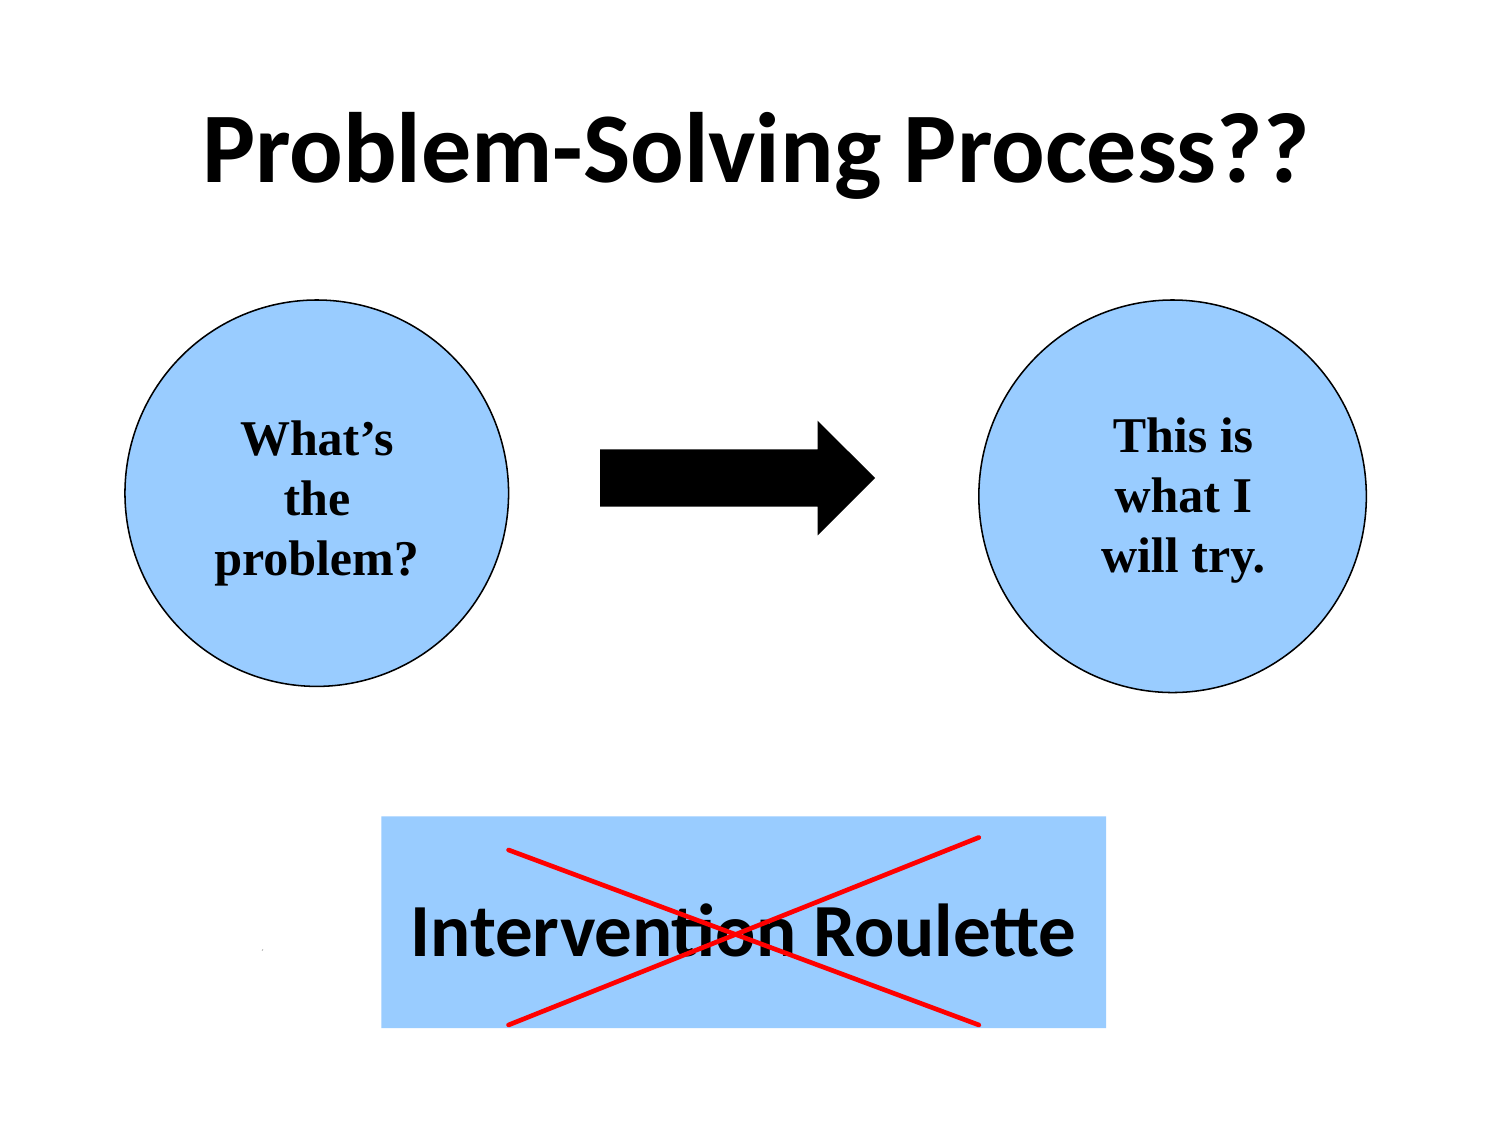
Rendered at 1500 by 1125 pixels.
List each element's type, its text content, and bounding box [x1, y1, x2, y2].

text_box This is what I will try. [1058, 394, 1309, 590]
text_box What’s the problem? [191, 397, 442, 593]
text_box [978, 299, 1367, 693]
text_box [600, 420, 876, 536]
text_box Problem-Solving Process?? [124, 75, 1388, 210]
text_box [124, 299, 509, 687]
text_box Intervention Roulette [381, 816, 1107, 1029]
